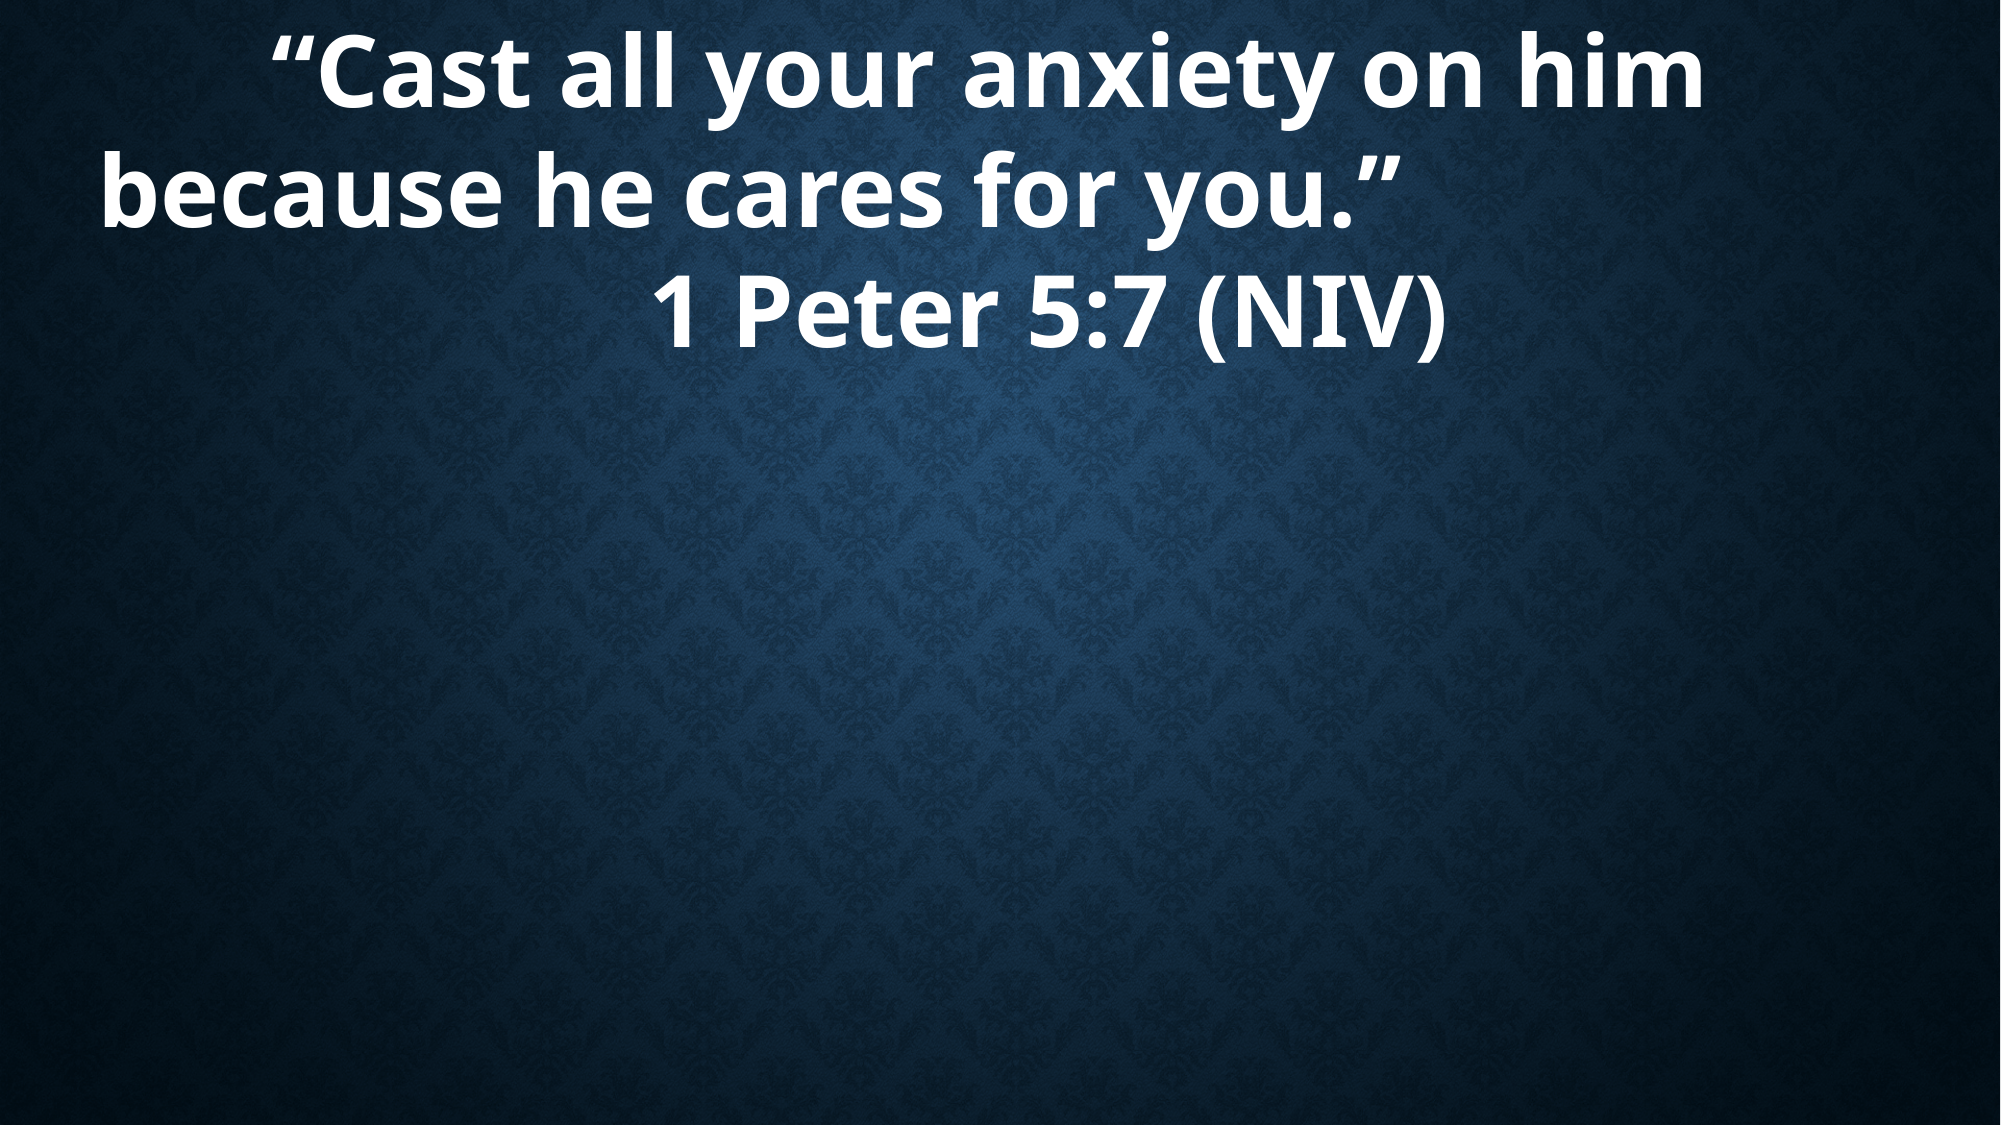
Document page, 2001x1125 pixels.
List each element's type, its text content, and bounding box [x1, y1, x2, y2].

text_box “Cast all your anxiety on him because he cares for you.” 1 Peter 5:7 (NIV) [82, 0, 2000, 485]
